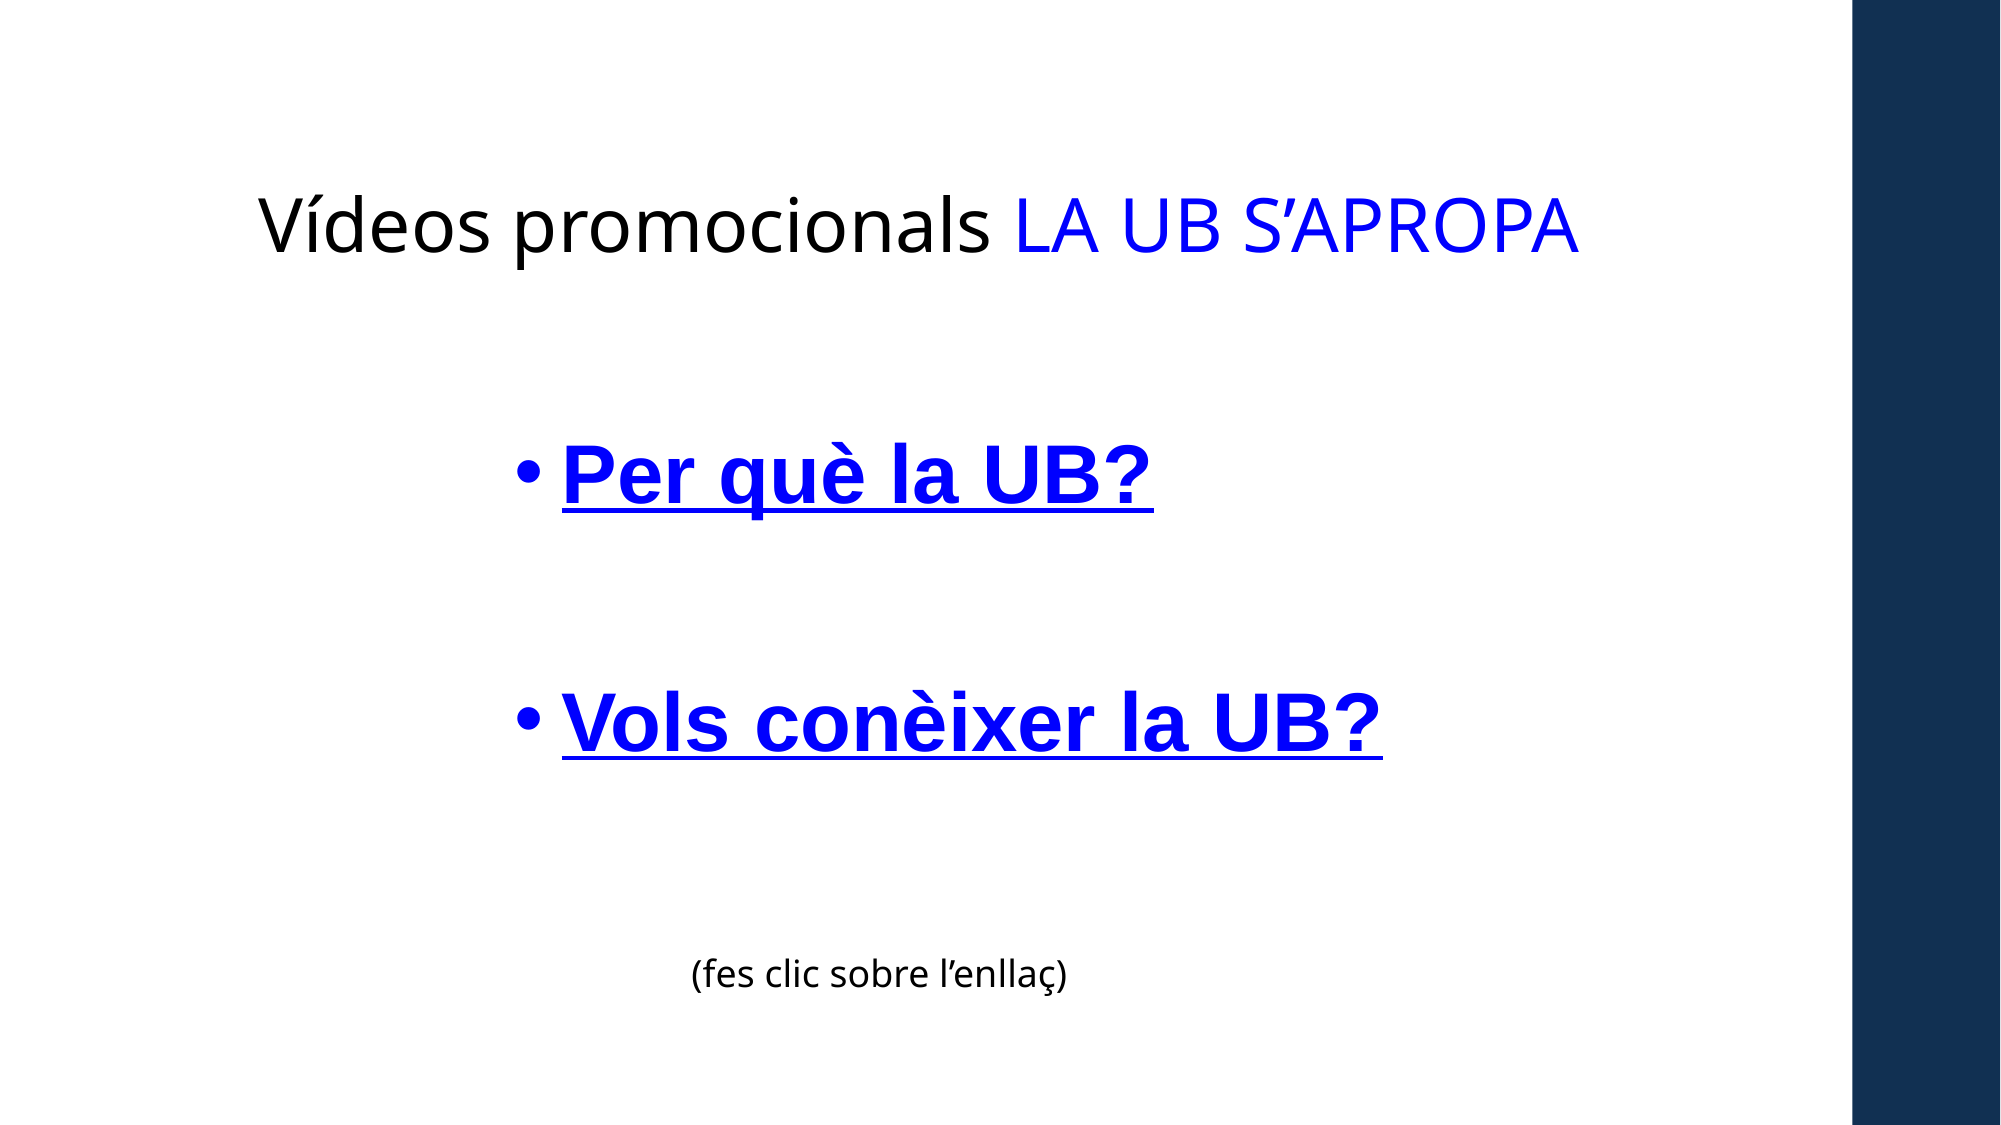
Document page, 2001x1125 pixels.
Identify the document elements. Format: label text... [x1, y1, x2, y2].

text_box (fes clic sobre l’enllaç) [676, 942, 1083, 1002]
text_box Vídeos promocionals LA UB S’APROPA [243, 170, 1596, 276]
text_box Per què la UB? Vols conèixer la UB? [500, 406, 1500, 775]
